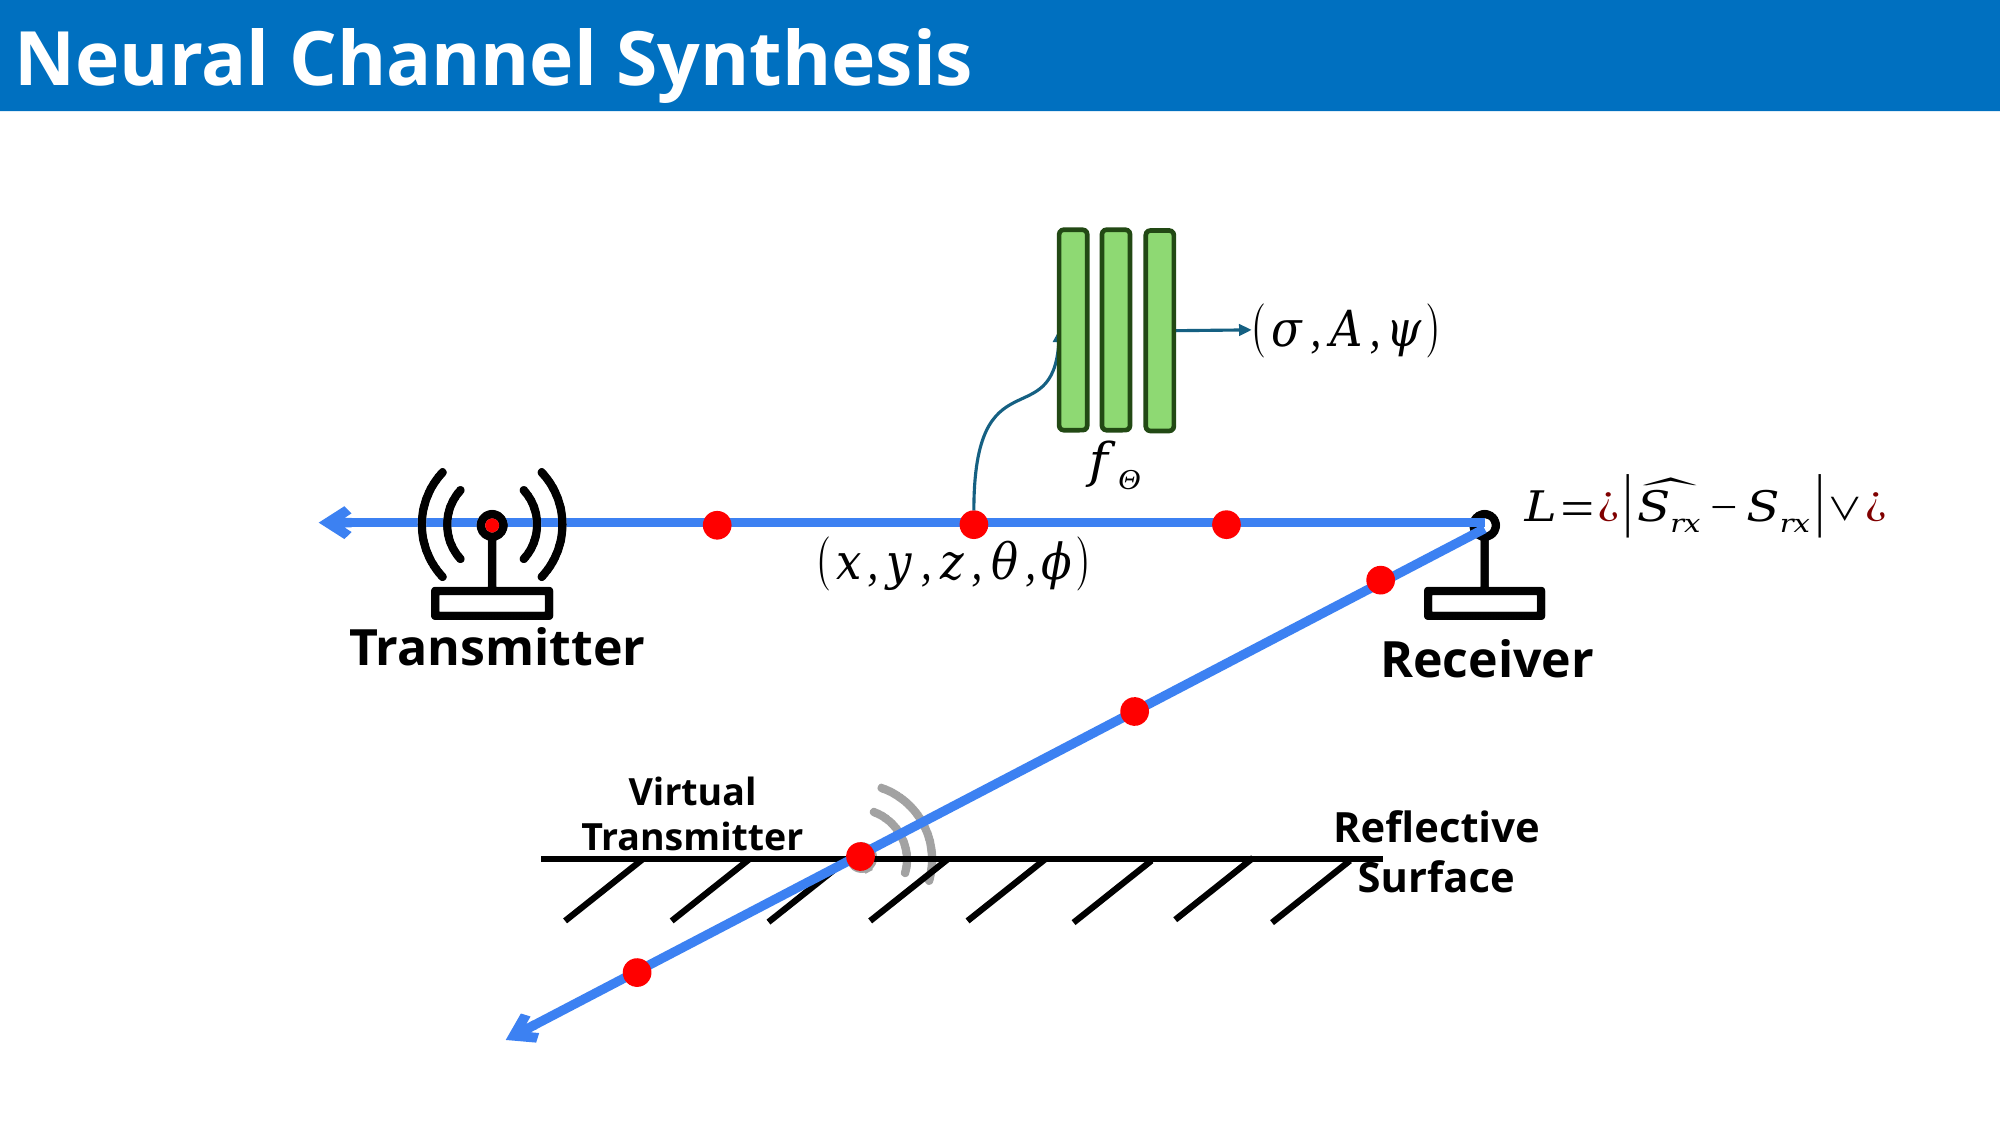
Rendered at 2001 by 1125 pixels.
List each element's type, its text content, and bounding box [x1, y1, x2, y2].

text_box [973, 229, 1252, 511]
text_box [505, 528, 1486, 1041]
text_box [709, 509, 1242, 528]
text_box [1352, 427, 1623, 697]
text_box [1486, 792, 1618, 924]
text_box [622, 565, 1396, 988]
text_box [334, 468, 709, 685]
text_box Neural Channel Synthesis [0, 0, 2000, 113]
